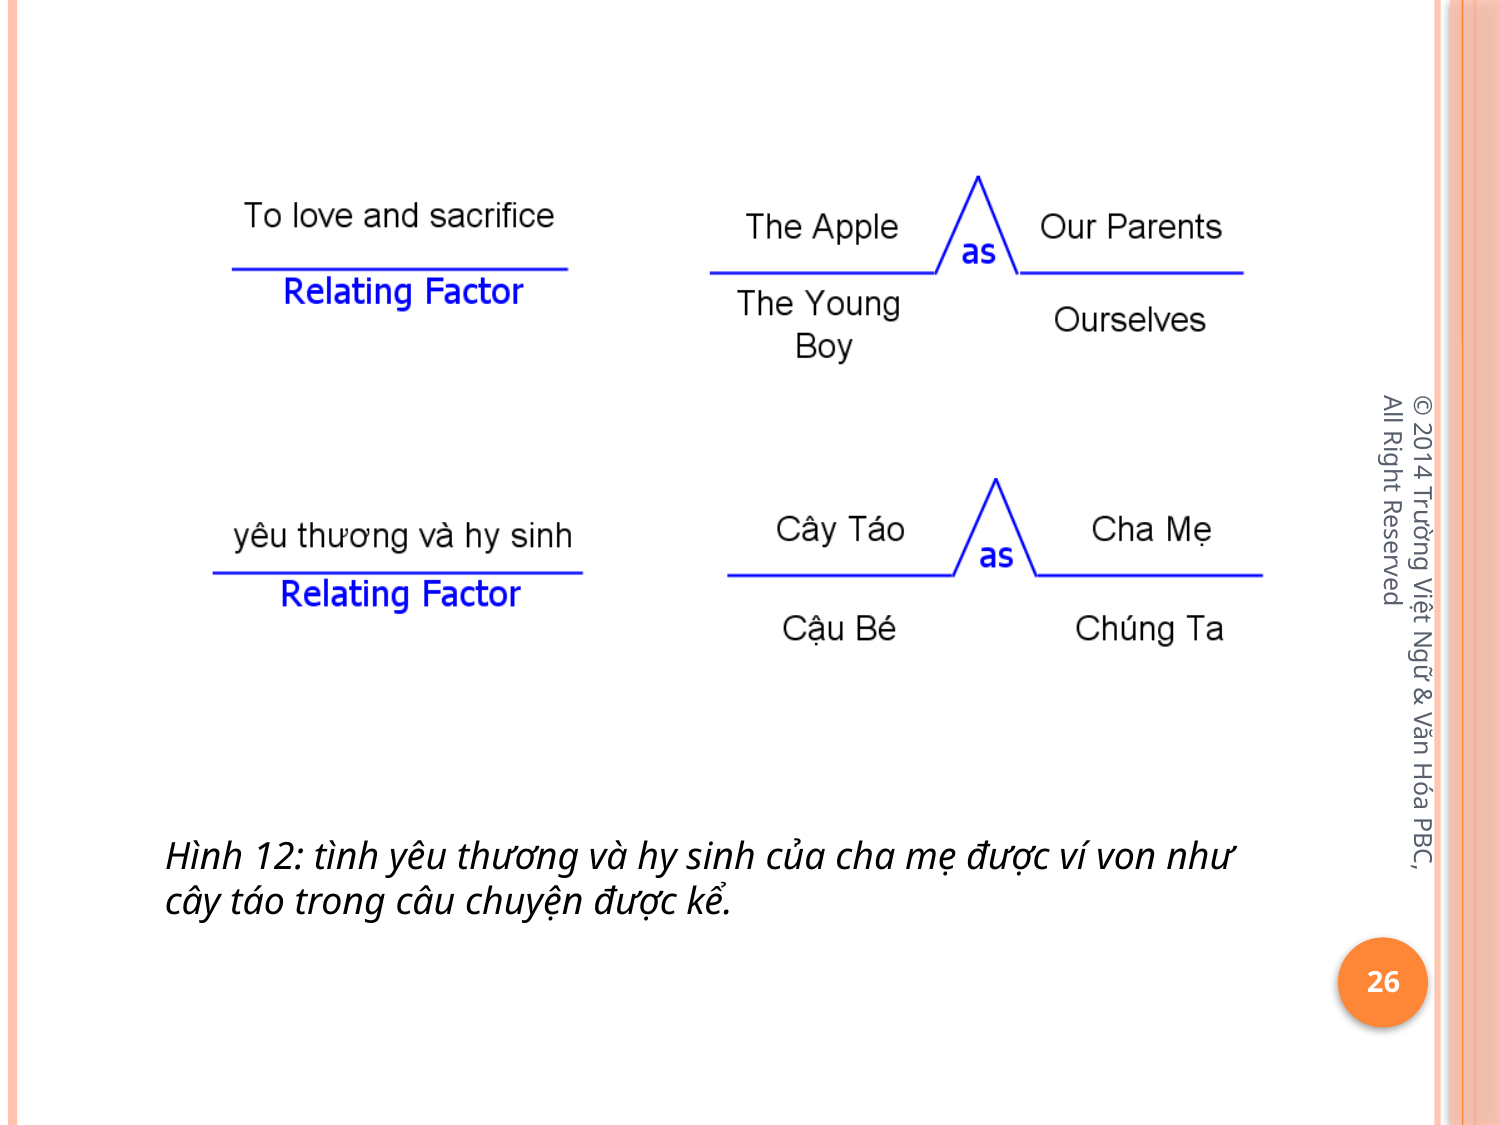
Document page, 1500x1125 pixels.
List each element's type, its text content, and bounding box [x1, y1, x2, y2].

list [161, 49, 1274, 402]
picture [189, 433, 1311, 692]
footer © 2014 Trường Việt Ngữ & Văn Hóa PBC, All Right Reserved [1379, 380, 1440, 906]
text_box Hình 12: tình yêu thương và hy sinh của cha mẹ được ví von như cây táo trong câu chuyện được kể. [150, 824, 1300, 930]
slide_number 26 [1333, 940, 1434, 1027]
